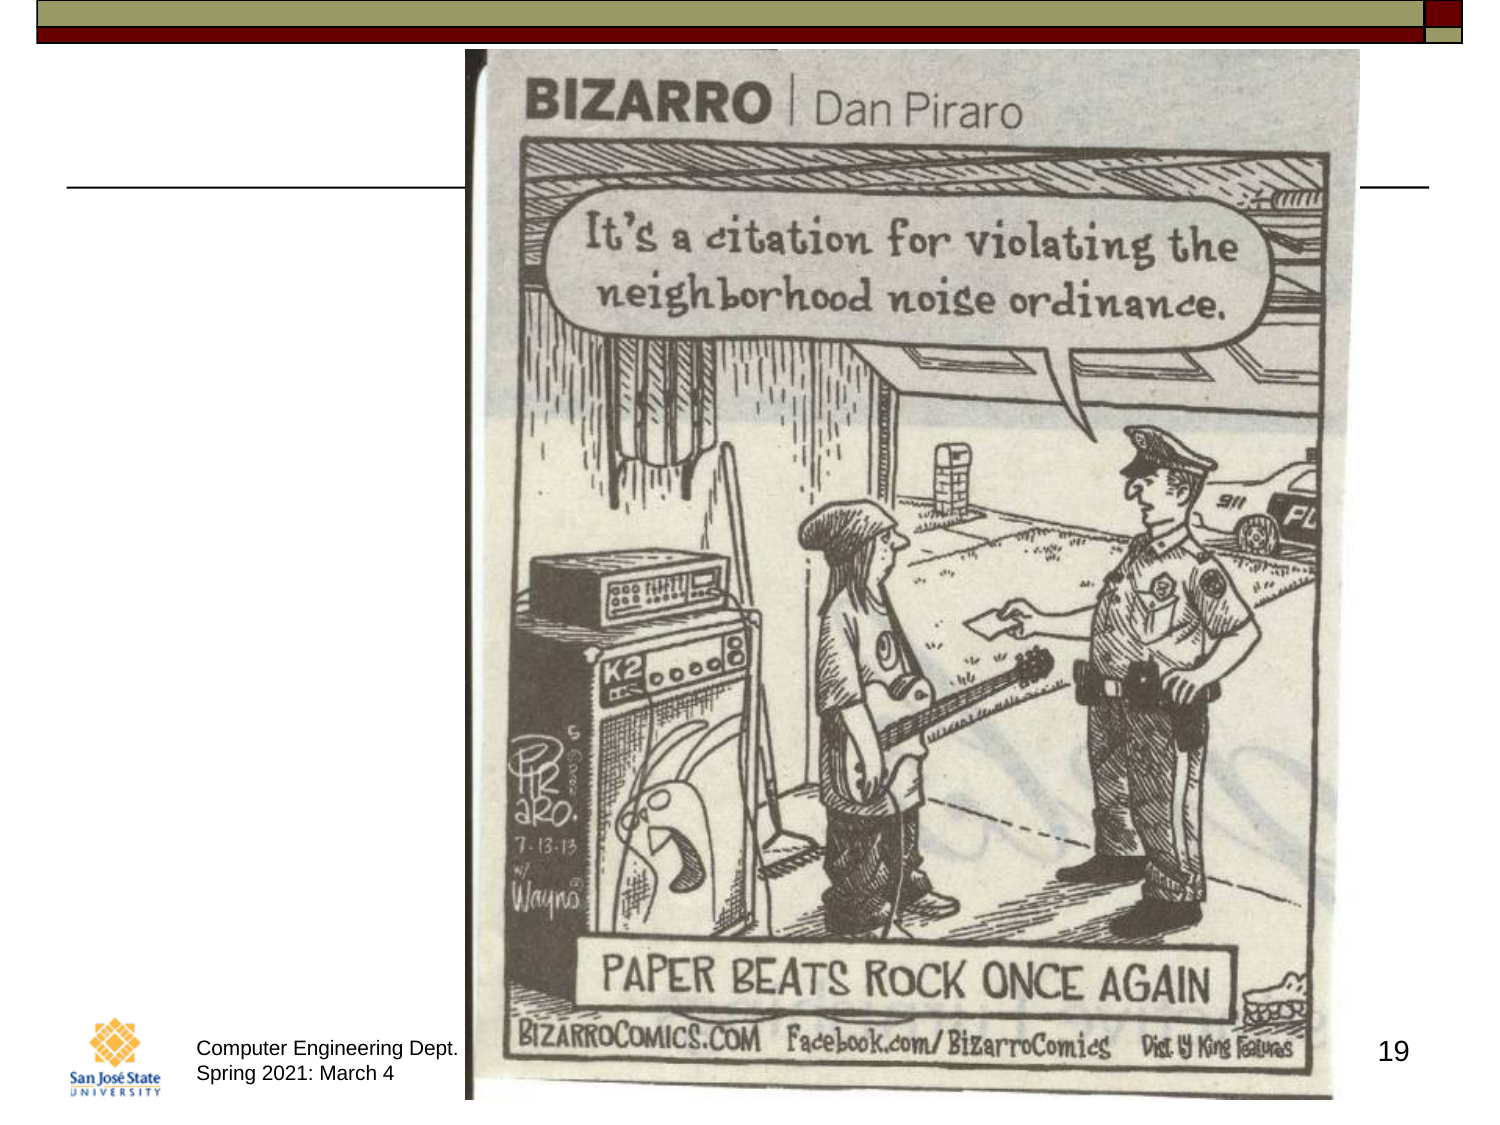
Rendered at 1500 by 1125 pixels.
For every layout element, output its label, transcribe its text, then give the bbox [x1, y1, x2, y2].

picture [464, 49, 1360, 1101]
picture [60, 1012, 166, 1112]
slide_number 19 [1364, 1025, 1425, 1100]
